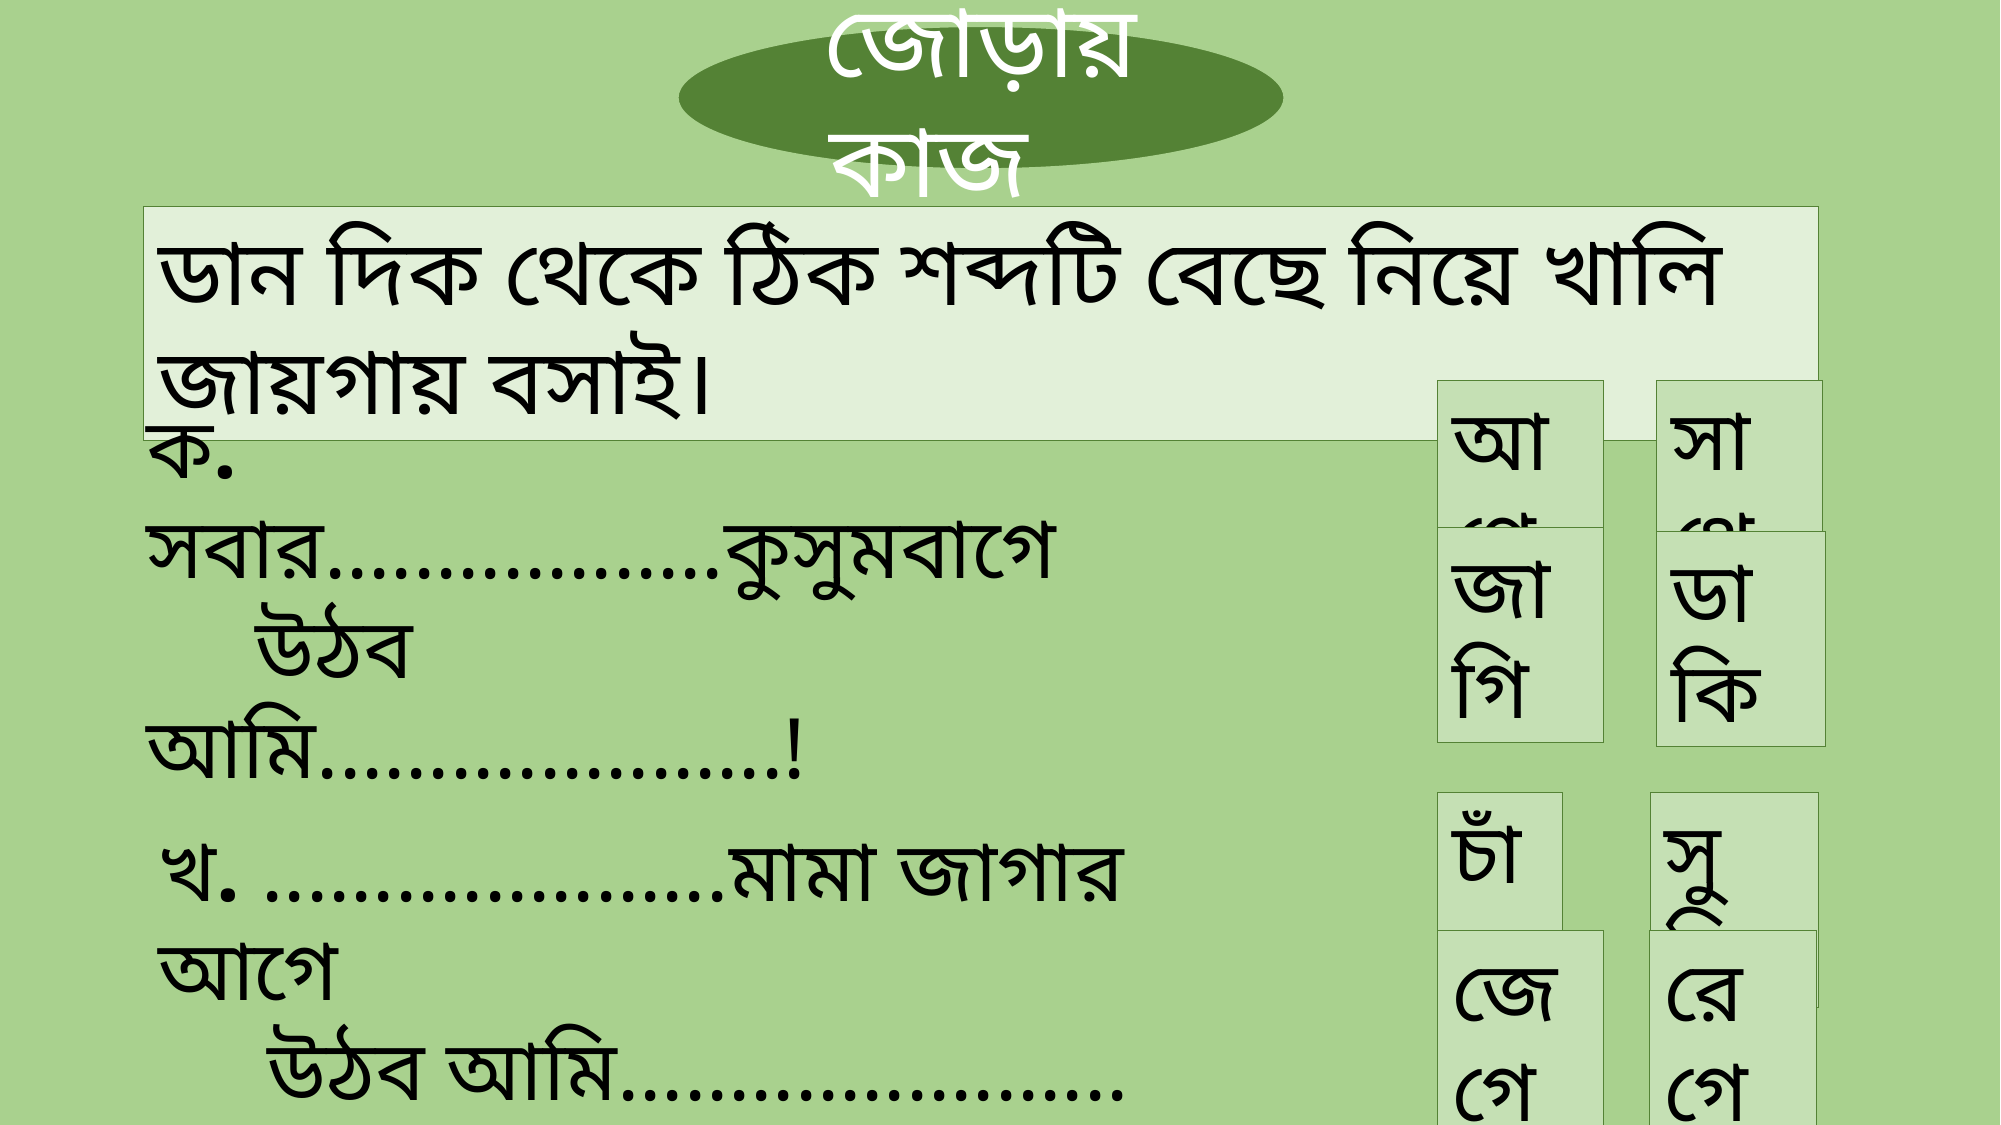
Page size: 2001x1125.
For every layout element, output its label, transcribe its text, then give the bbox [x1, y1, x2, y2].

text_box ডান দিক থেকে ঠিক শব্দটি বেছে নিয়ে খালি জায়গায় বসাই। [143, 206, 1819, 441]
text_box খ. .....................মামা জাগার আগে উঠব আমি....................... [143, 810, 1150, 1125]
text_box ক. সবার..................কুসুমবাগে উঠব আমি.....................! [131, 388, 1099, 803]
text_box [1437, 380, 1826, 648]
text_box জোড়ায় কাজ [676, 25, 1286, 171]
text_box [1437, 792, 1819, 1047]
